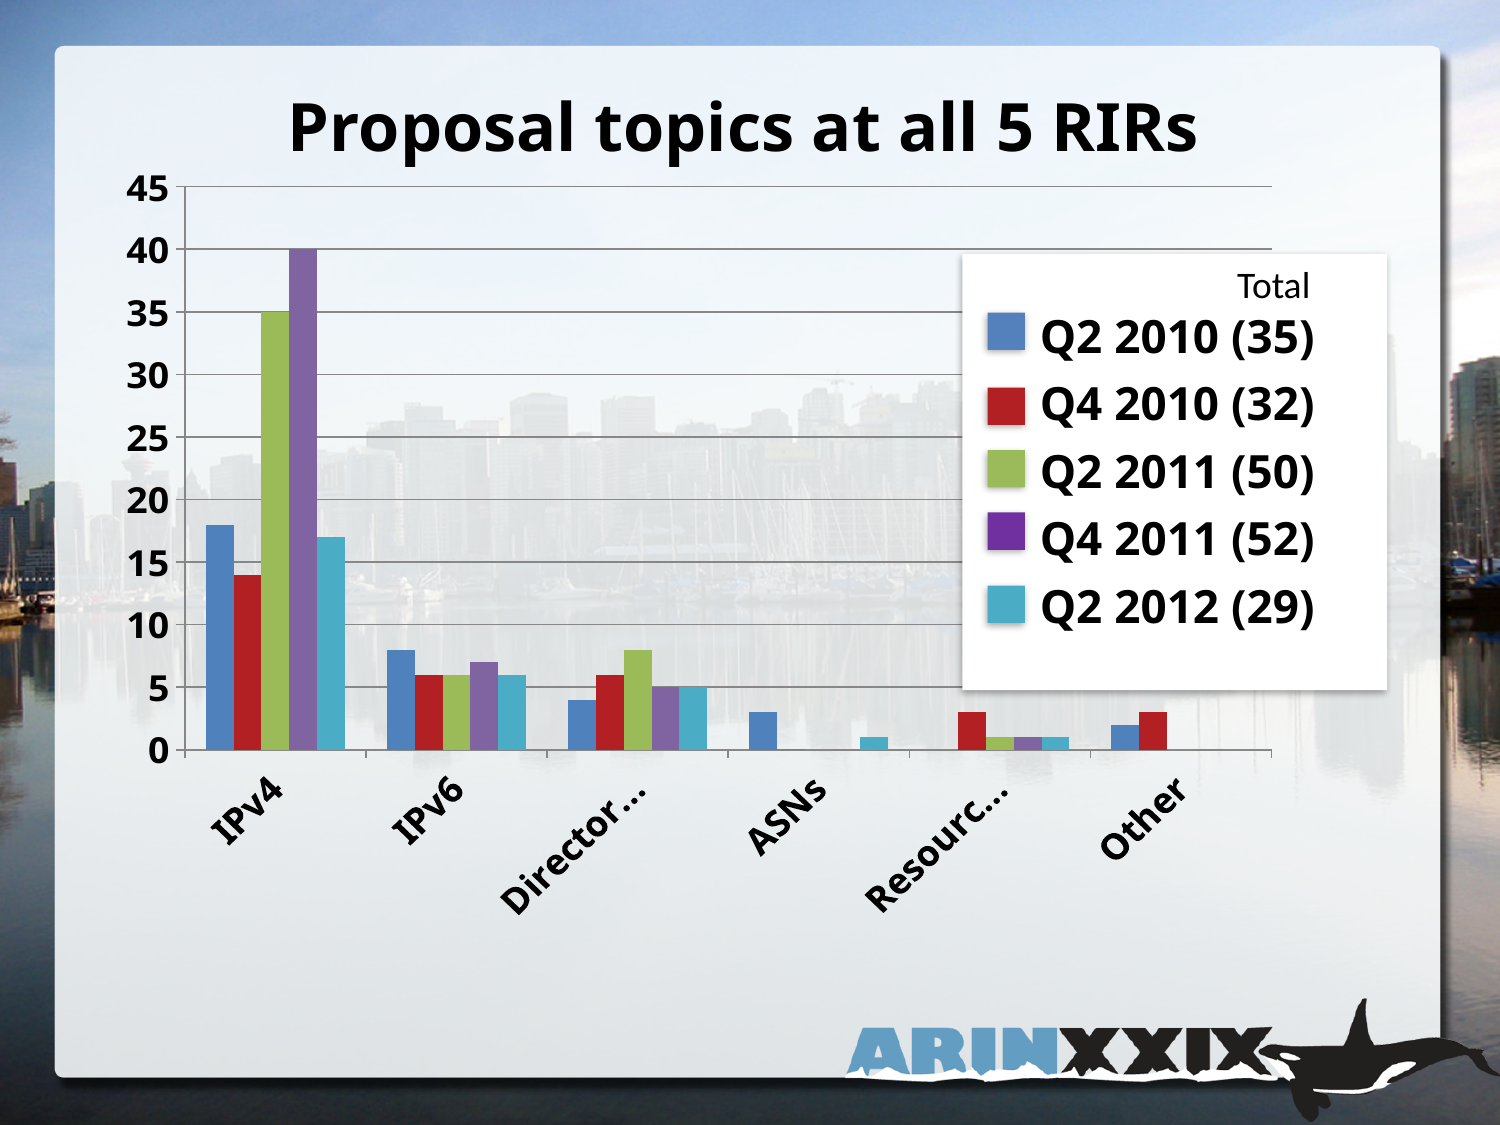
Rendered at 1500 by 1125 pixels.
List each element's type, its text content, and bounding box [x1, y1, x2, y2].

picture [0, 0, 1500, 1125]
chart [74, 149, 1500, 926]
title Proposal topics at all 5 RIRs [75, 68, 1413, 148]
